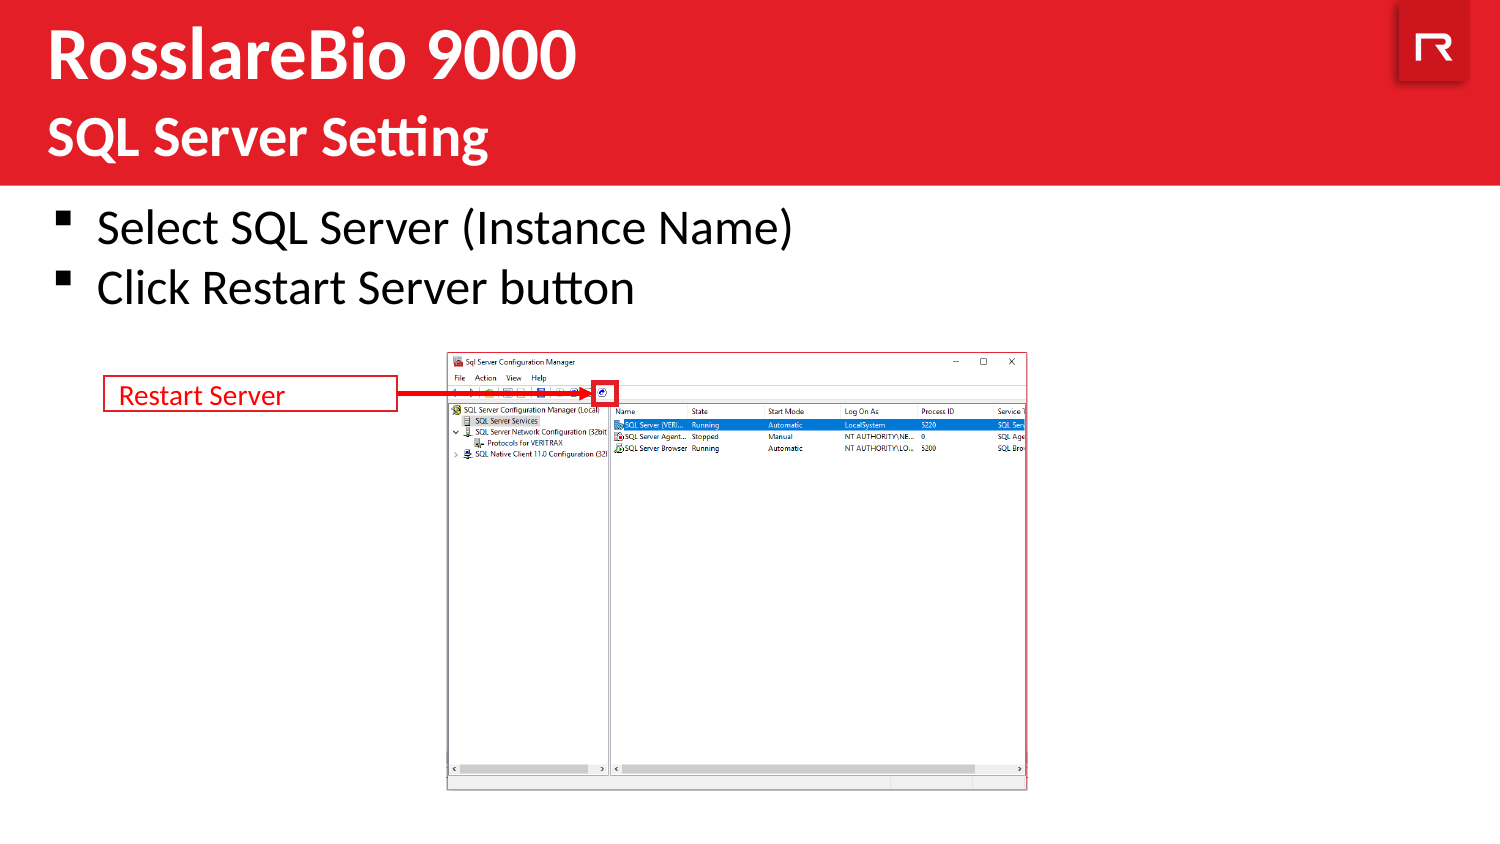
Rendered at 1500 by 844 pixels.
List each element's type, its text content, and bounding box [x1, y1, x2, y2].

list SQL Server Setting [33, 98, 1357, 176]
list Select SQL Server (Instance Name) Click Restart Server button [37, 187, 1458, 834]
text_box Restart Server [103, 375, 398, 412]
picture [446, 352, 1028, 791]
list RosslareBio 9000 [33, 12, 1356, 95]
picture [1399, 0, 1470, 81]
